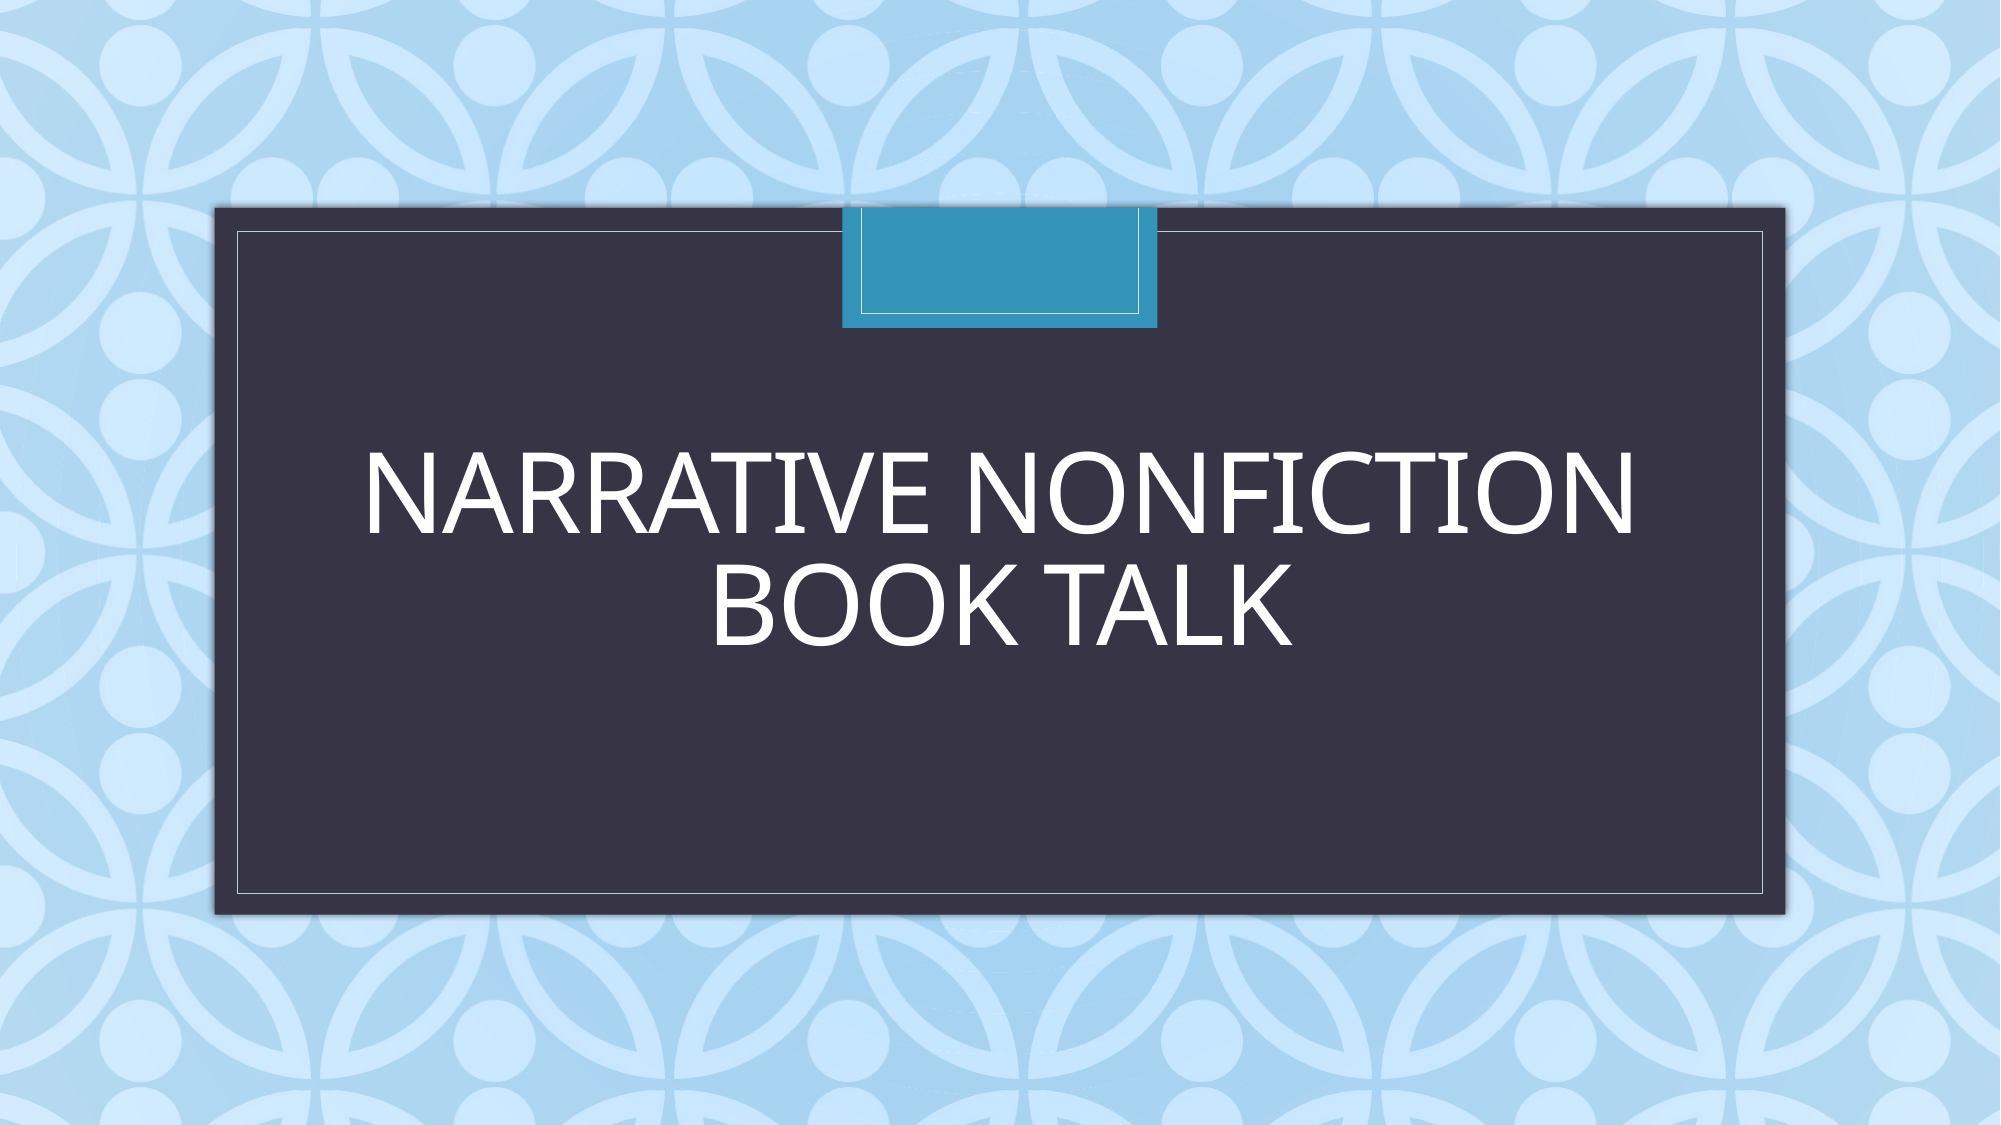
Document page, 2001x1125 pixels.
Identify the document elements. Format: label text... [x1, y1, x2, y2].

title Narrative Nonfiction Book Talk [256, 343, 1744, 769]
